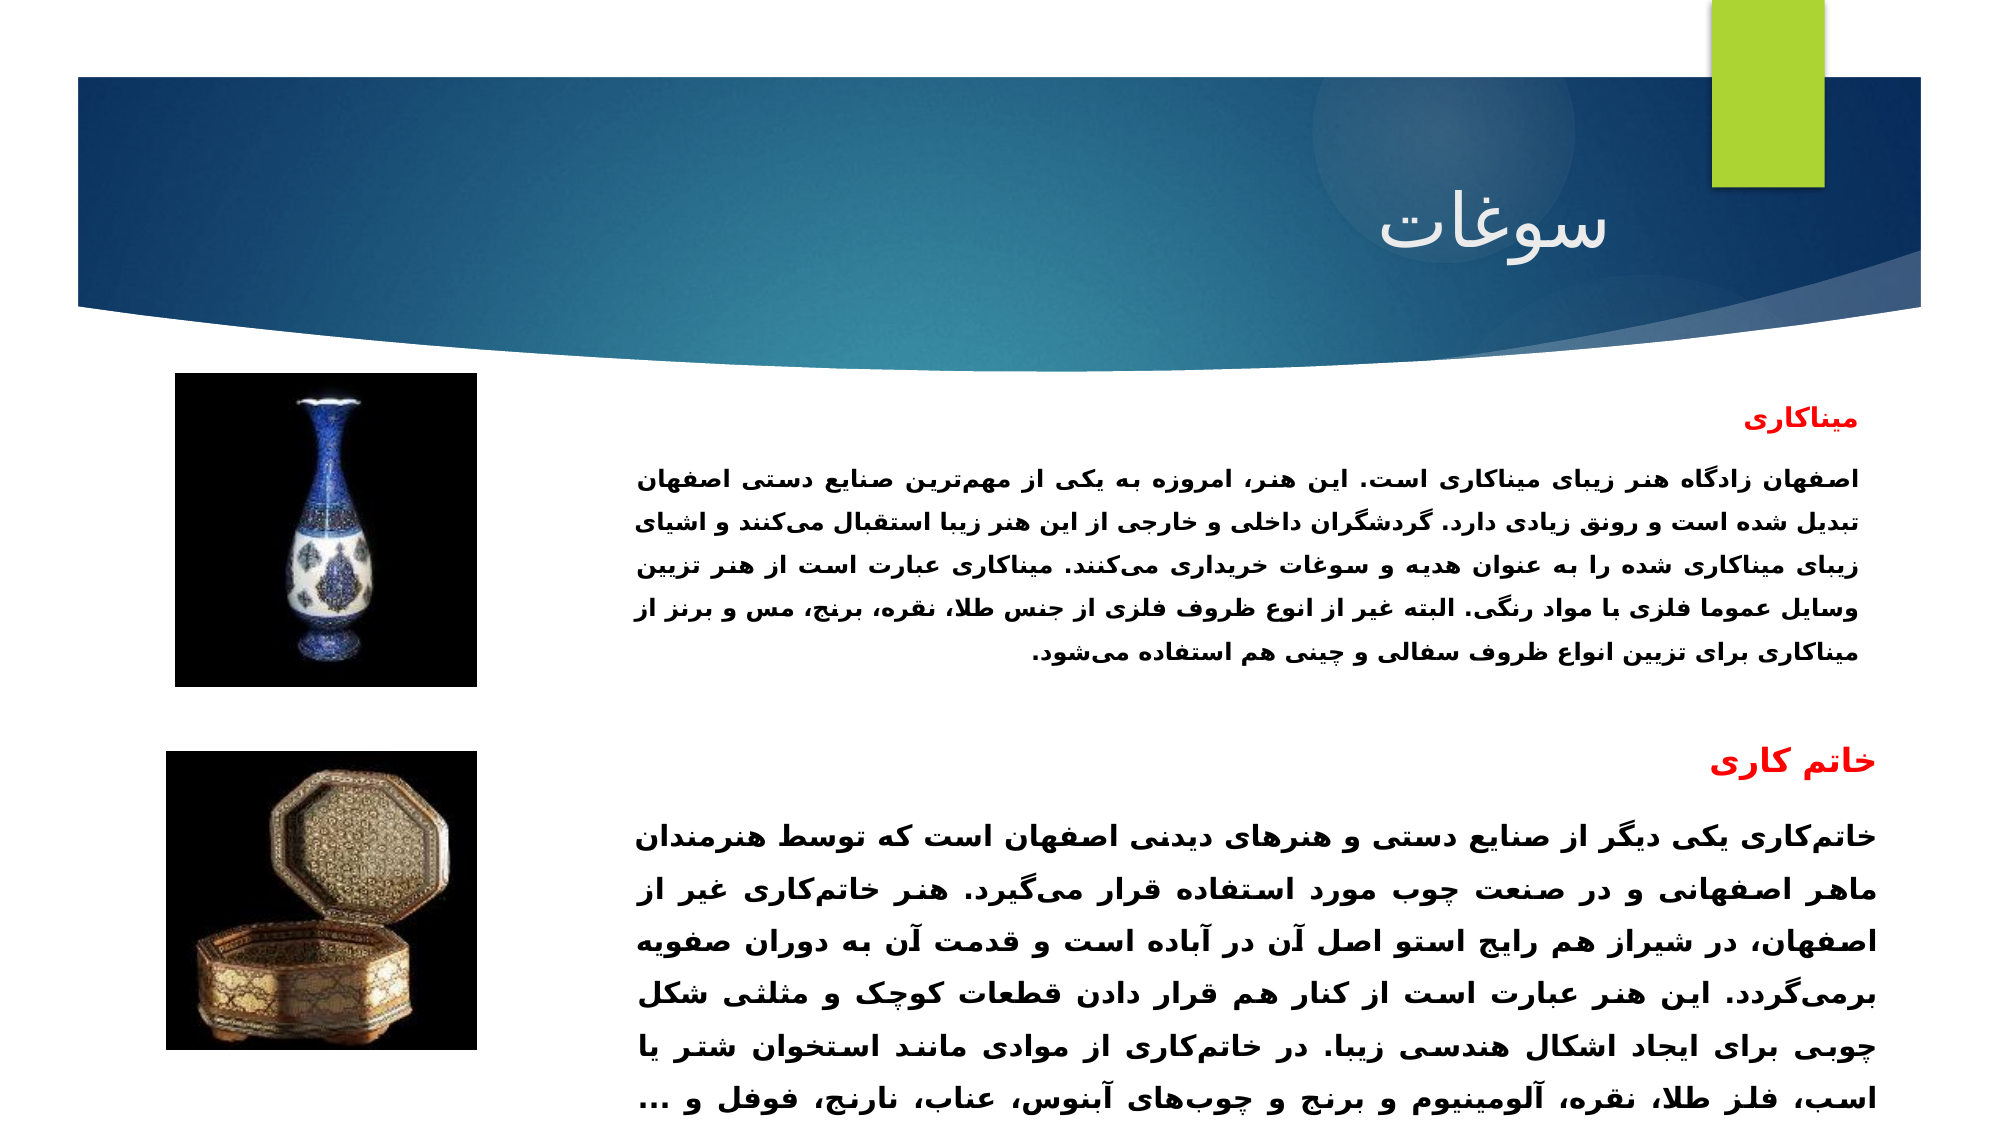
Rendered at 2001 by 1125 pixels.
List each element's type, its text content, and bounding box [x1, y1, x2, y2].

text_box خاتم کاری خاتم‌کاری یکی دیگر از صنایع دستی و هنرهای دیدنی اصفهان است که توسط هنرمندان ماهر اصفهانی و در صنعت چوب مورد استفاده قرار می‌گیرد. هنر خاتم‌کاری غیر از اصفهان، در شیراز هم رایج استو اصل آن در آباده است و قدمت آن به دوران صفویه برمی‌گردد. این هنر عبارت است از کنار هم قرار دادن قطعات کوچک و مثلثی شکل چوبی برای ایجاد اشکال هندسی زیبا. در خاتم‌کاری از موادی مانند استخوان شتر یا اسب، فلز طلا، نقره، آلومینیوم و برنج و چوب‌های آبنوس، عناب، نارنج، فوفل و ... استفاده می‌کنند. [619, 731, 1893, 1125]
picture [175, 373, 478, 687]
list میناکاری اصفهان زادگاه هنر زیبای میناکاری است. این هنر، امروزه به یکی از مهم‌ترین صنایع دستی اصفهان تبدیل شده است و رونق زیادی دارد. گردشگران داخلی و خارجی از این هنر زیبا استقبال می‌کنند و اشیای زیبای میناکاری شده را به عنوان هدیه و سوغات خریداری می‌کنند. میناکاری عبارت است از هنر تزیین وسایل عموما فلزی با مواد رنگی. البته غیر از انوع ظروف فلزی از جنس طلا، نقره، برنج، مس و برنز از میناکاری برای تزیین انواع ظروف سفالی و چینی هم استفاده می‌شود. [619, 376, 1875, 675]
title سوغات [189, 159, 1627, 276]
picture [166, 751, 478, 1050]
